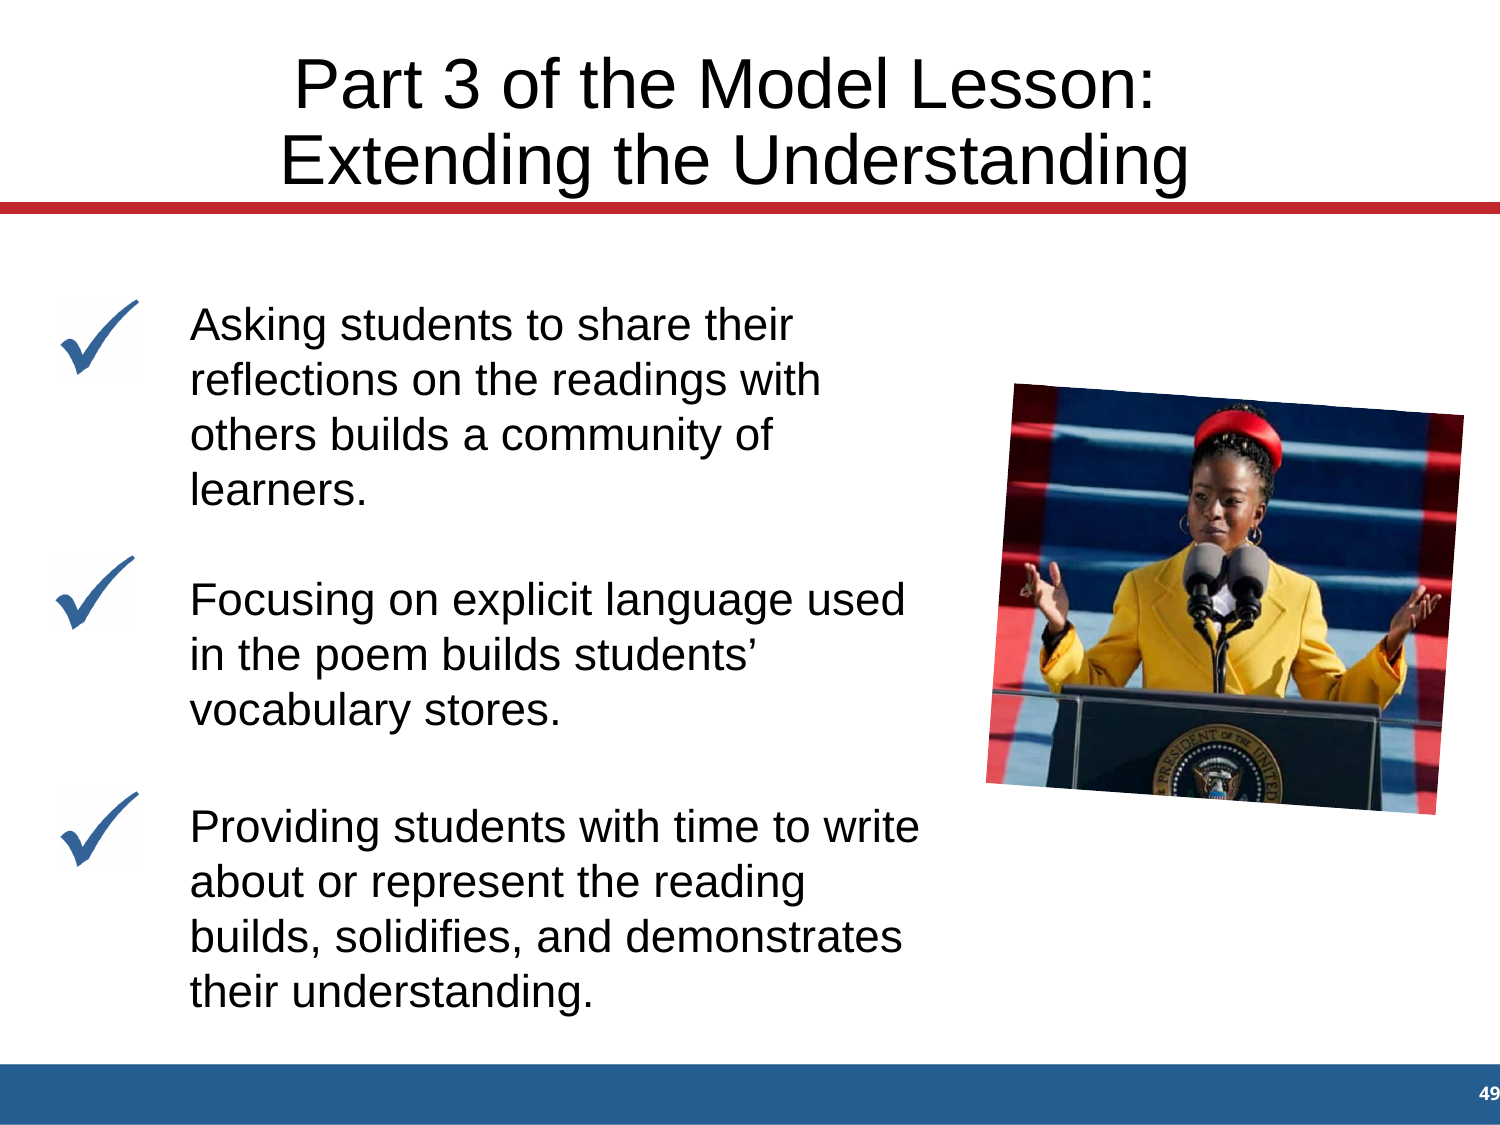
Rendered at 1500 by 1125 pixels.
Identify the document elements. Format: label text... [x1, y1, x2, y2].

text_box Asking students to share their reflections on the readings with others builds a community of learners. [174, 287, 963, 463]
text_box Providing students with time to write about or represent the reading builds, solidifies, and demonstrates their understanding. [174, 789, 938, 1025]
picture [0, 214, 1500, 1125]
text_box Part 3 of the Model Lesson: Extending the Understanding [59, 39, 1413, 134]
text_box Focusing on explicit language used in the poem builds students’ vocabulary stores. [174, 562, 938, 743]
picture [0, 0, 1500, 202]
